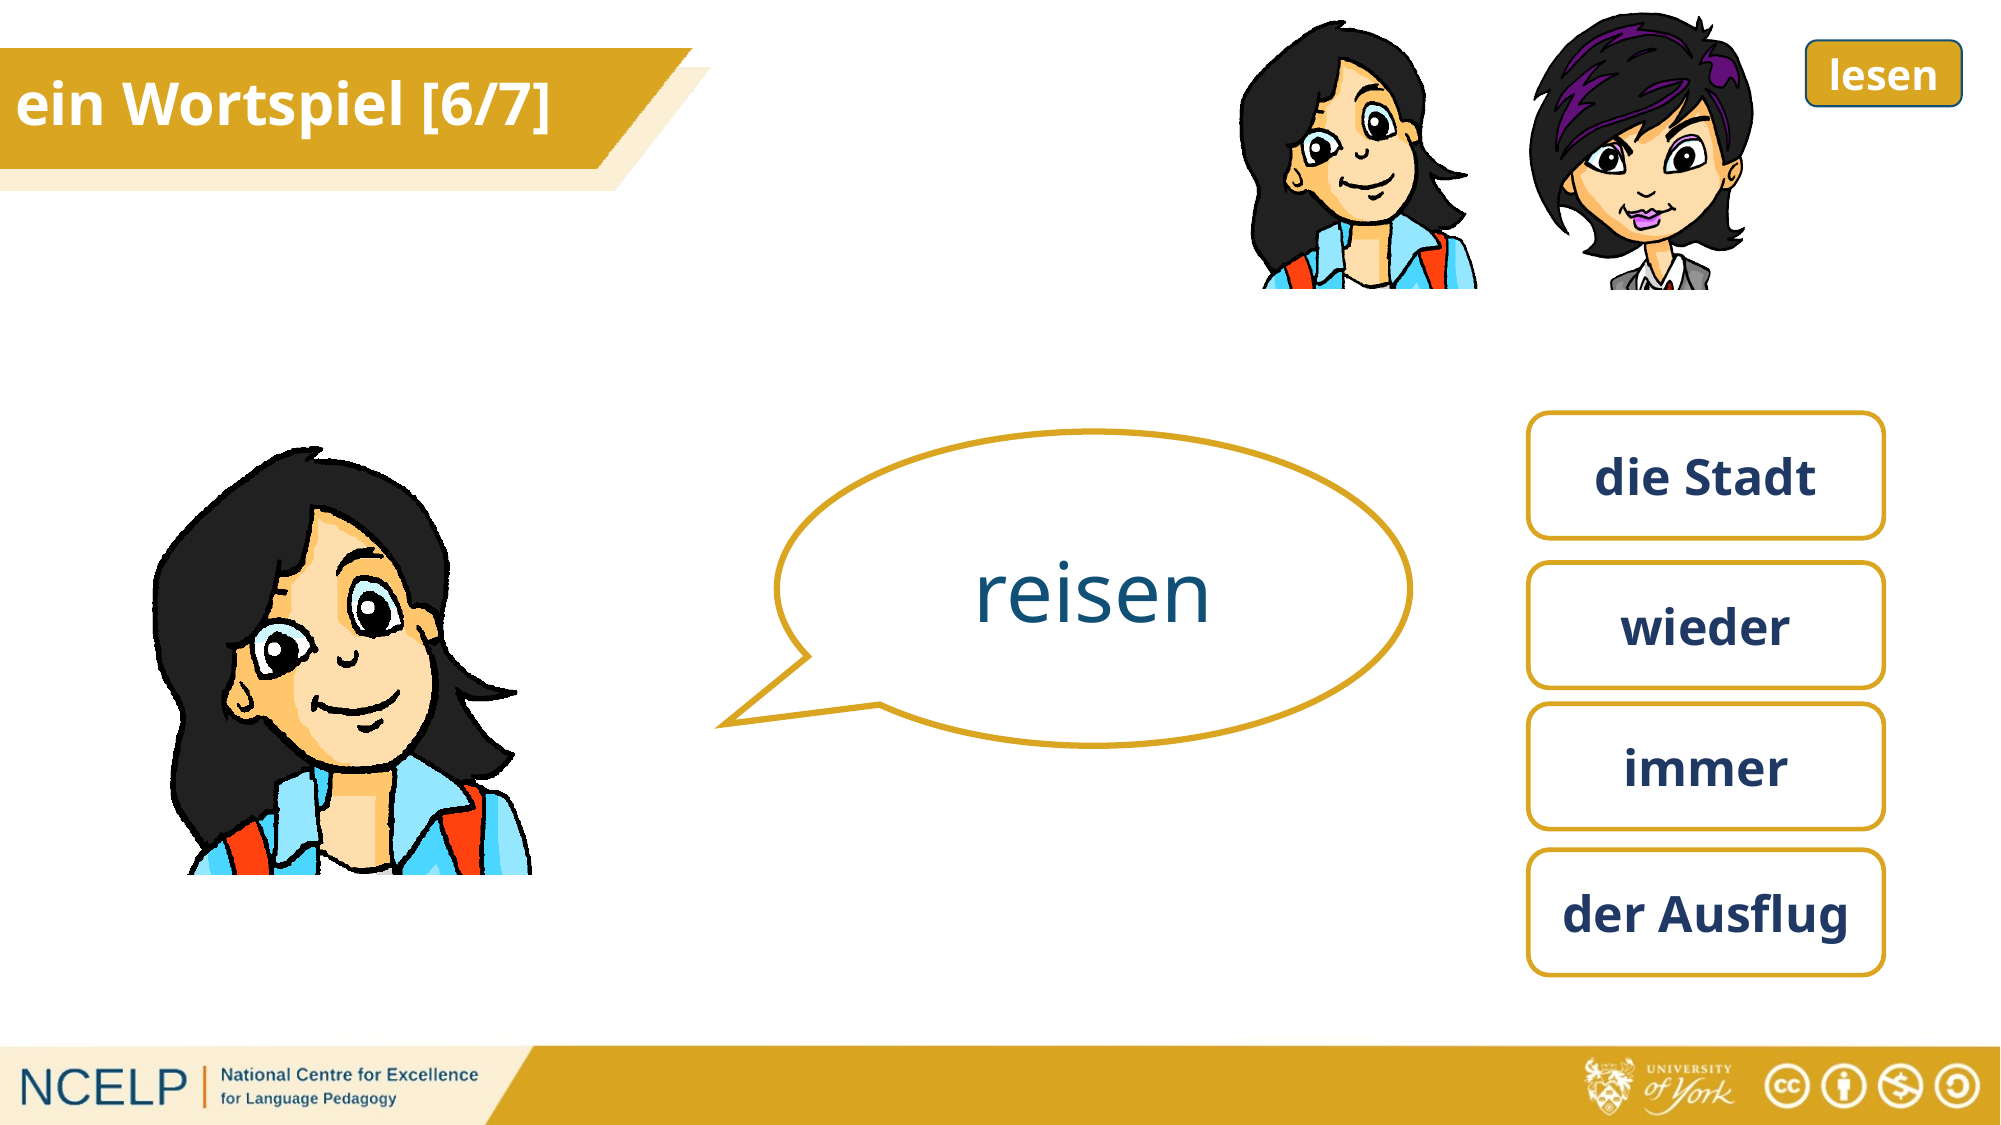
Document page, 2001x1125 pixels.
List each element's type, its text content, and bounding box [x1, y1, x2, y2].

text_box immer [1527, 702, 1885, 831]
text_box die Stadt [1527, 411, 1885, 540]
picture [0, 0, 2001, 1125]
text_box lesen [1804, 39, 1963, 108]
text_box reisen [721, 430, 1412, 747]
text_box wieder [1527, 561, 1885, 689]
text_box der Ausflug [1527, 848, 1885, 977]
